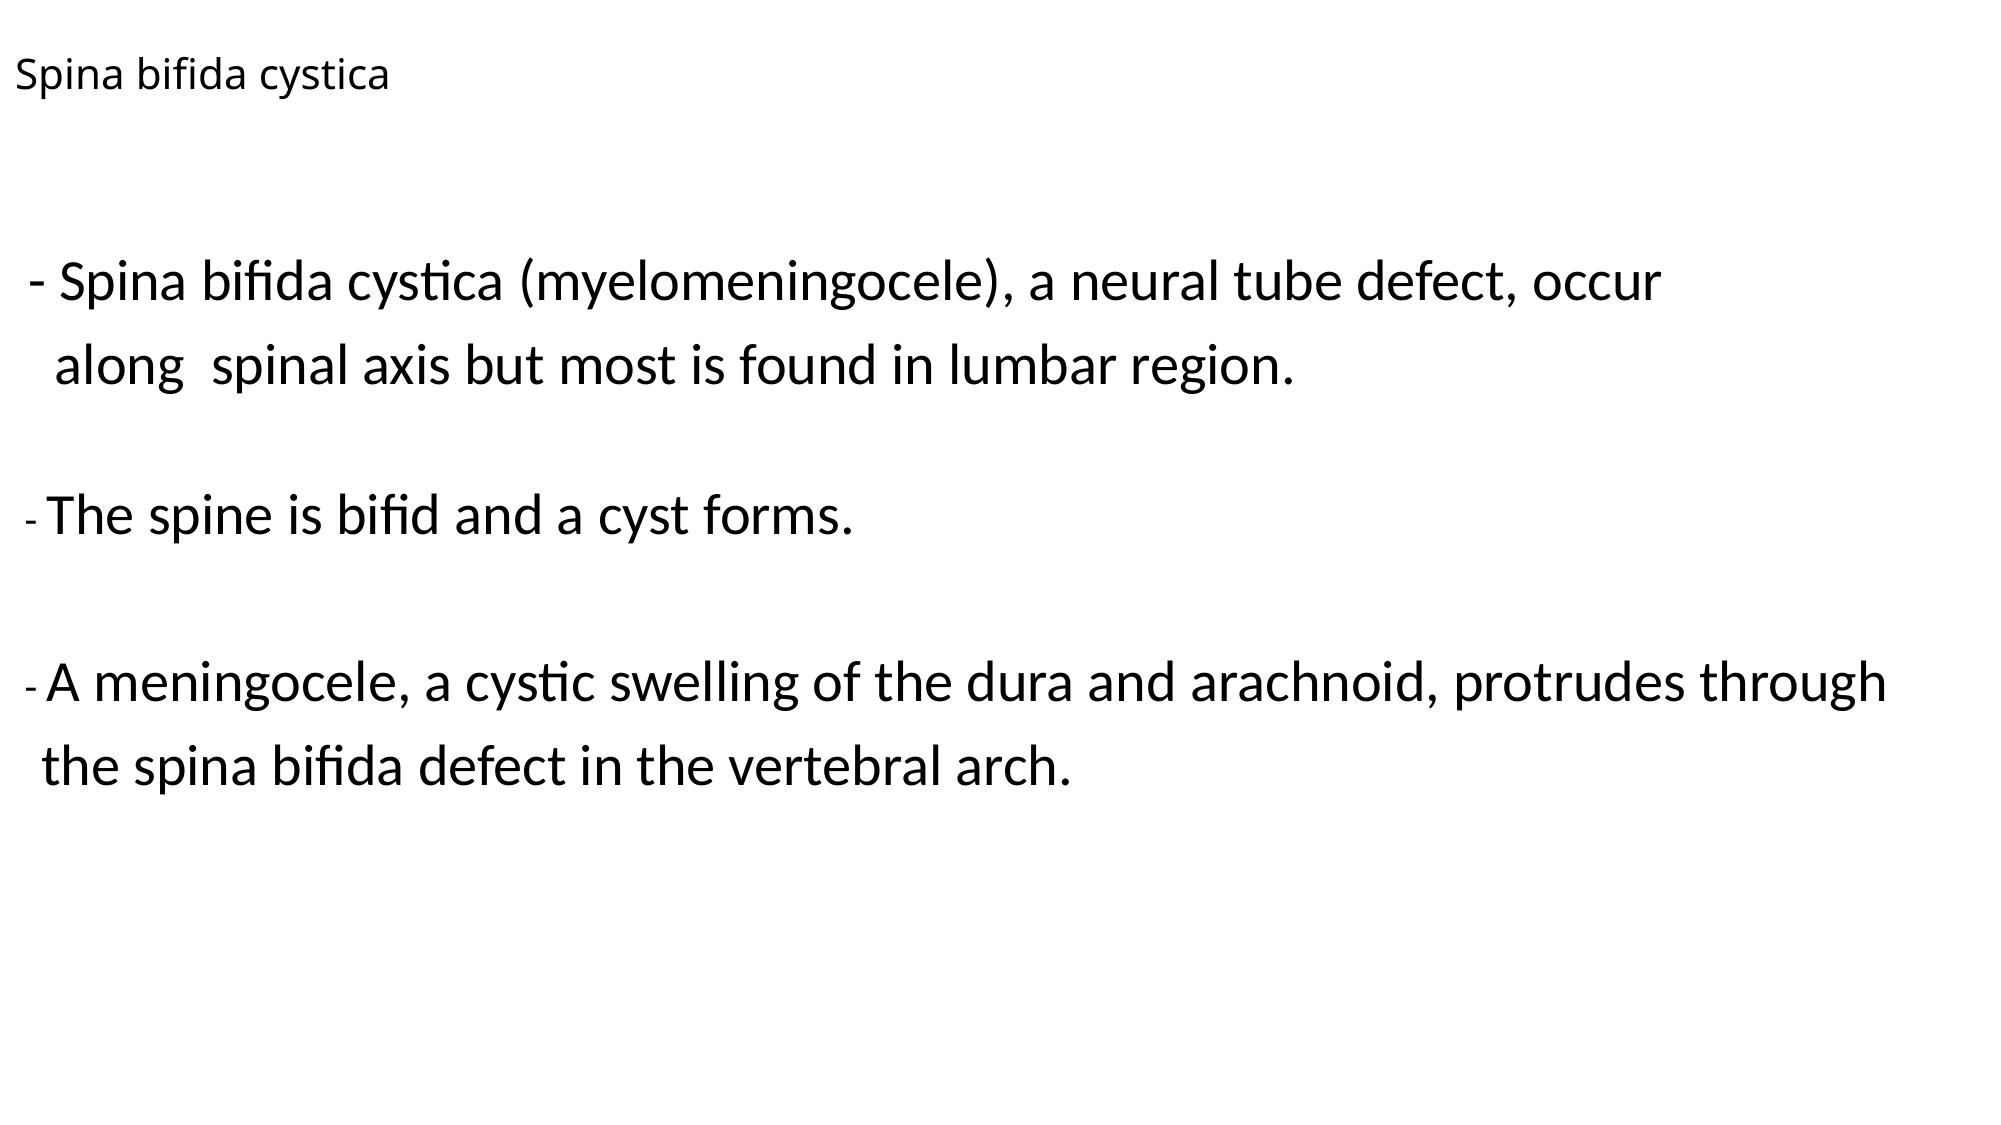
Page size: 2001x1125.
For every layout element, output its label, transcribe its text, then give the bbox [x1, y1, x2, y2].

title Spina bifida cystica [0, 0, 1863, 152]
list - Spina bifida cystica (myelomeningocele), a neural tube defect, occur along spinal axis but most is found in lumbar region. - The spine is bifid and a cyst forms. - A meningocele, a cystic swelling of the dura and arachnoid, protrudes through the spina bifida defect in the vertebral arch. [0, 152, 2000, 1125]
